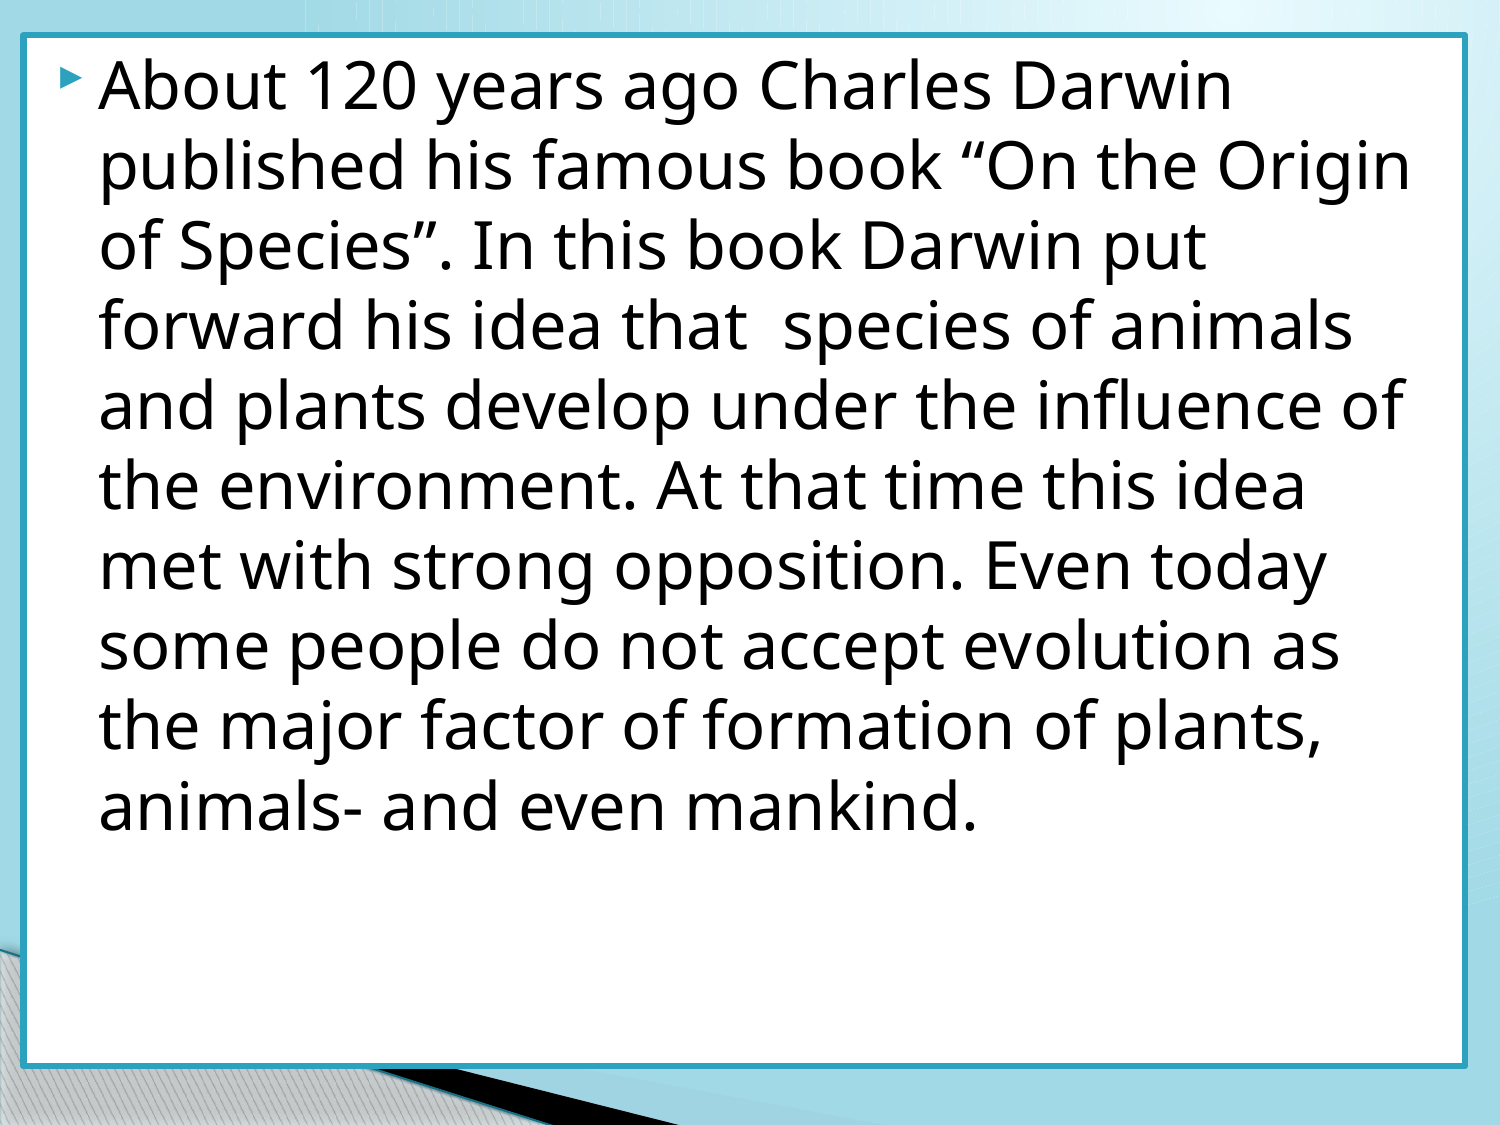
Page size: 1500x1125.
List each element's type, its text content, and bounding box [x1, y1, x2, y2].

list About 120 years ago Charles Darwin published his famous book “On the Origin of Species”. In this book Darwin put forward his idea that species of animals and plants develop under the influence of the environment. At that time this idea met with strong opposition. Even today some people do not accept evolution as the major factor of formation of plants, animals- and even mankind. [20, 32, 1468, 1069]
